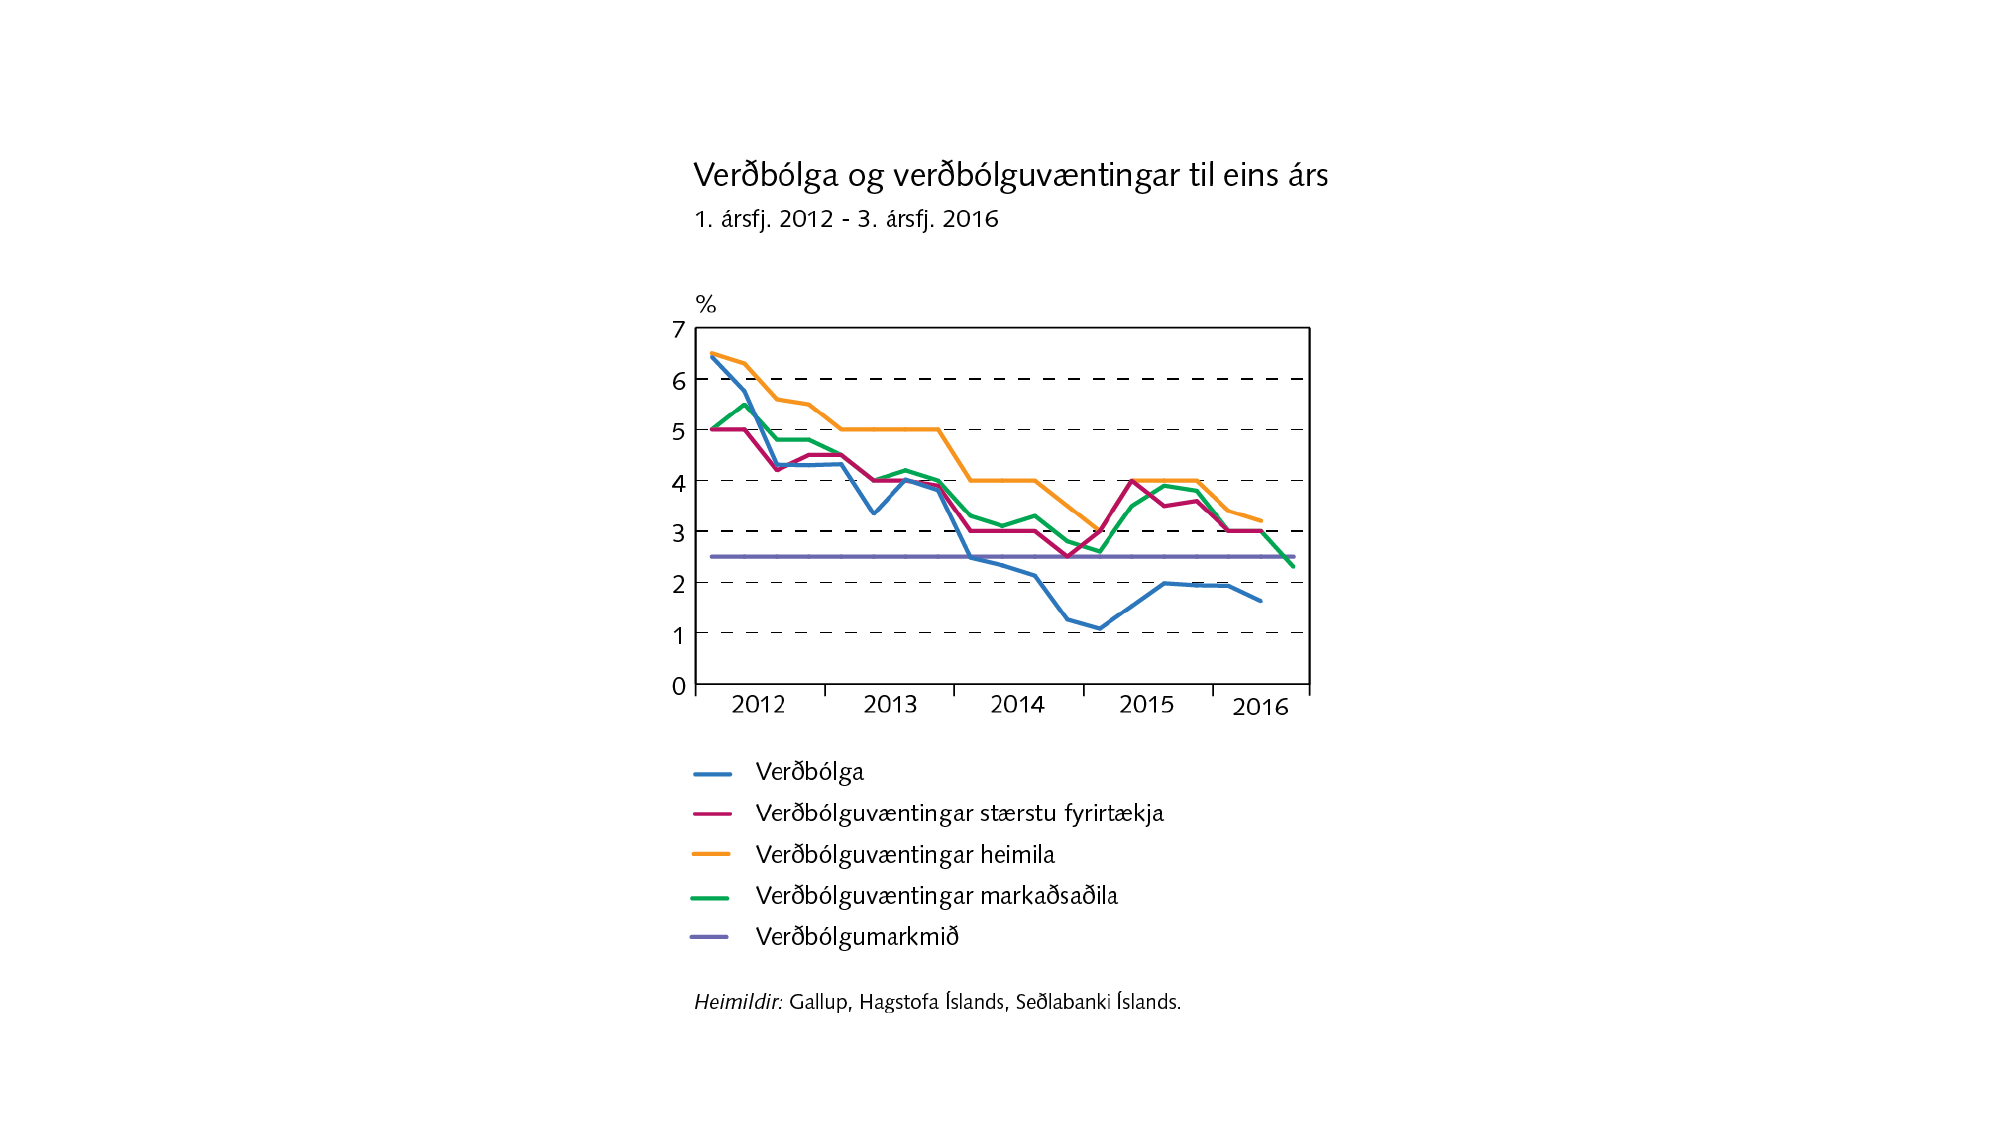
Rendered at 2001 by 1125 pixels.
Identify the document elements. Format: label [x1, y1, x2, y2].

picture [672, 112, 1328, 1013]
